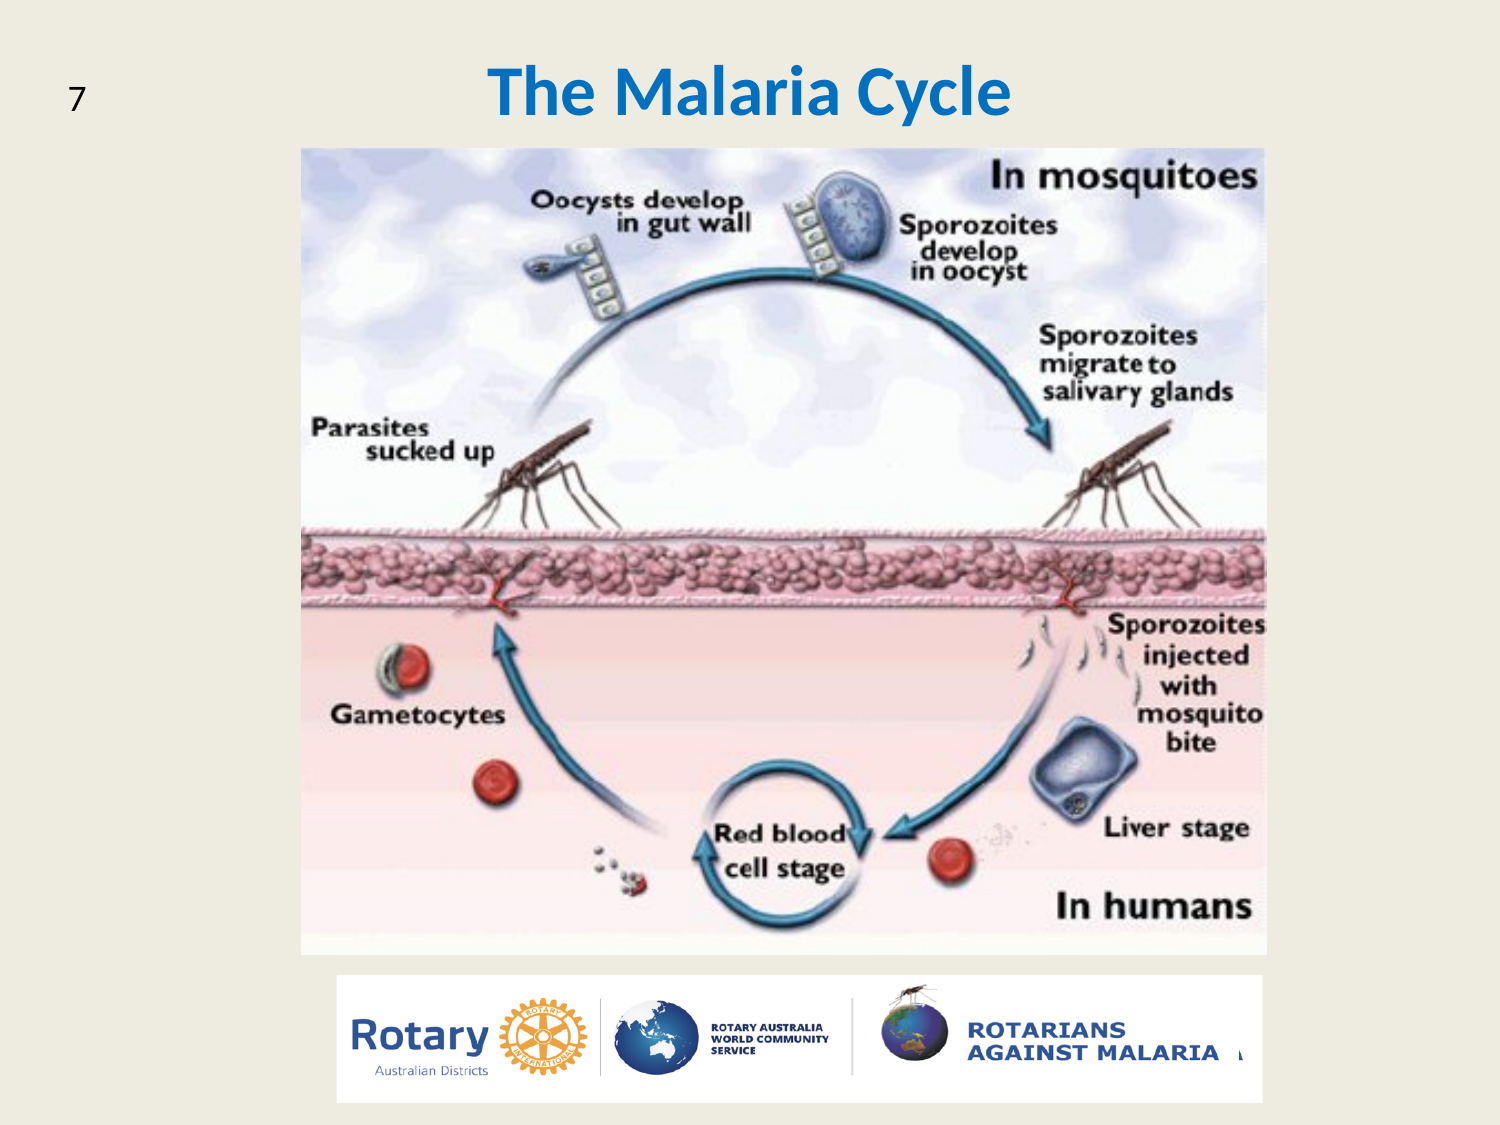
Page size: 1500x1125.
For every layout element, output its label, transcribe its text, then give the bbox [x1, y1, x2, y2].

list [300, 148, 1267, 955]
title The Malaria Cycle [75, 35, 1425, 138]
text_box 7 [53, 66, 124, 127]
